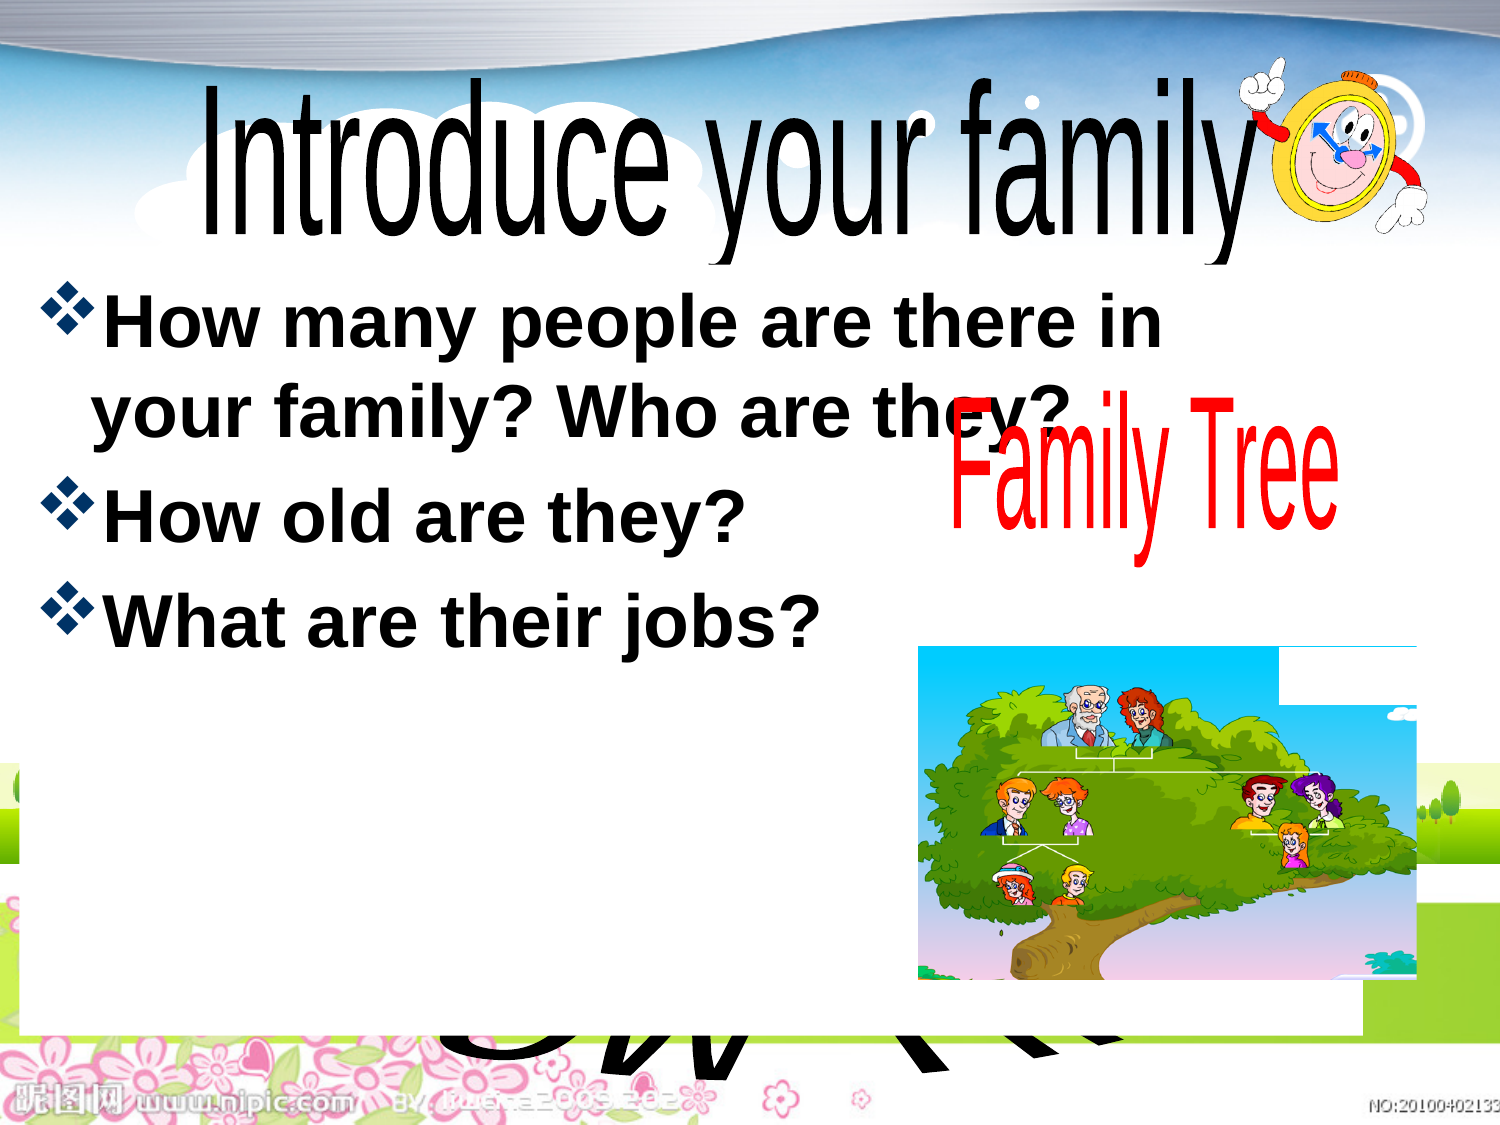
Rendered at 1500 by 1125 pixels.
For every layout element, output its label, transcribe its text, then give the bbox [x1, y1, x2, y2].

text_box [777, 128, 818, 168]
picture [0, 0, 1500, 1125]
text_box [908, 110, 935, 137]
list How many people are there in your family? Who are they? How old are they? What are their jobs? [18, 264, 1364, 760]
text_box [1025, 95, 1039, 110]
text_box [135, 102, 715, 264]
